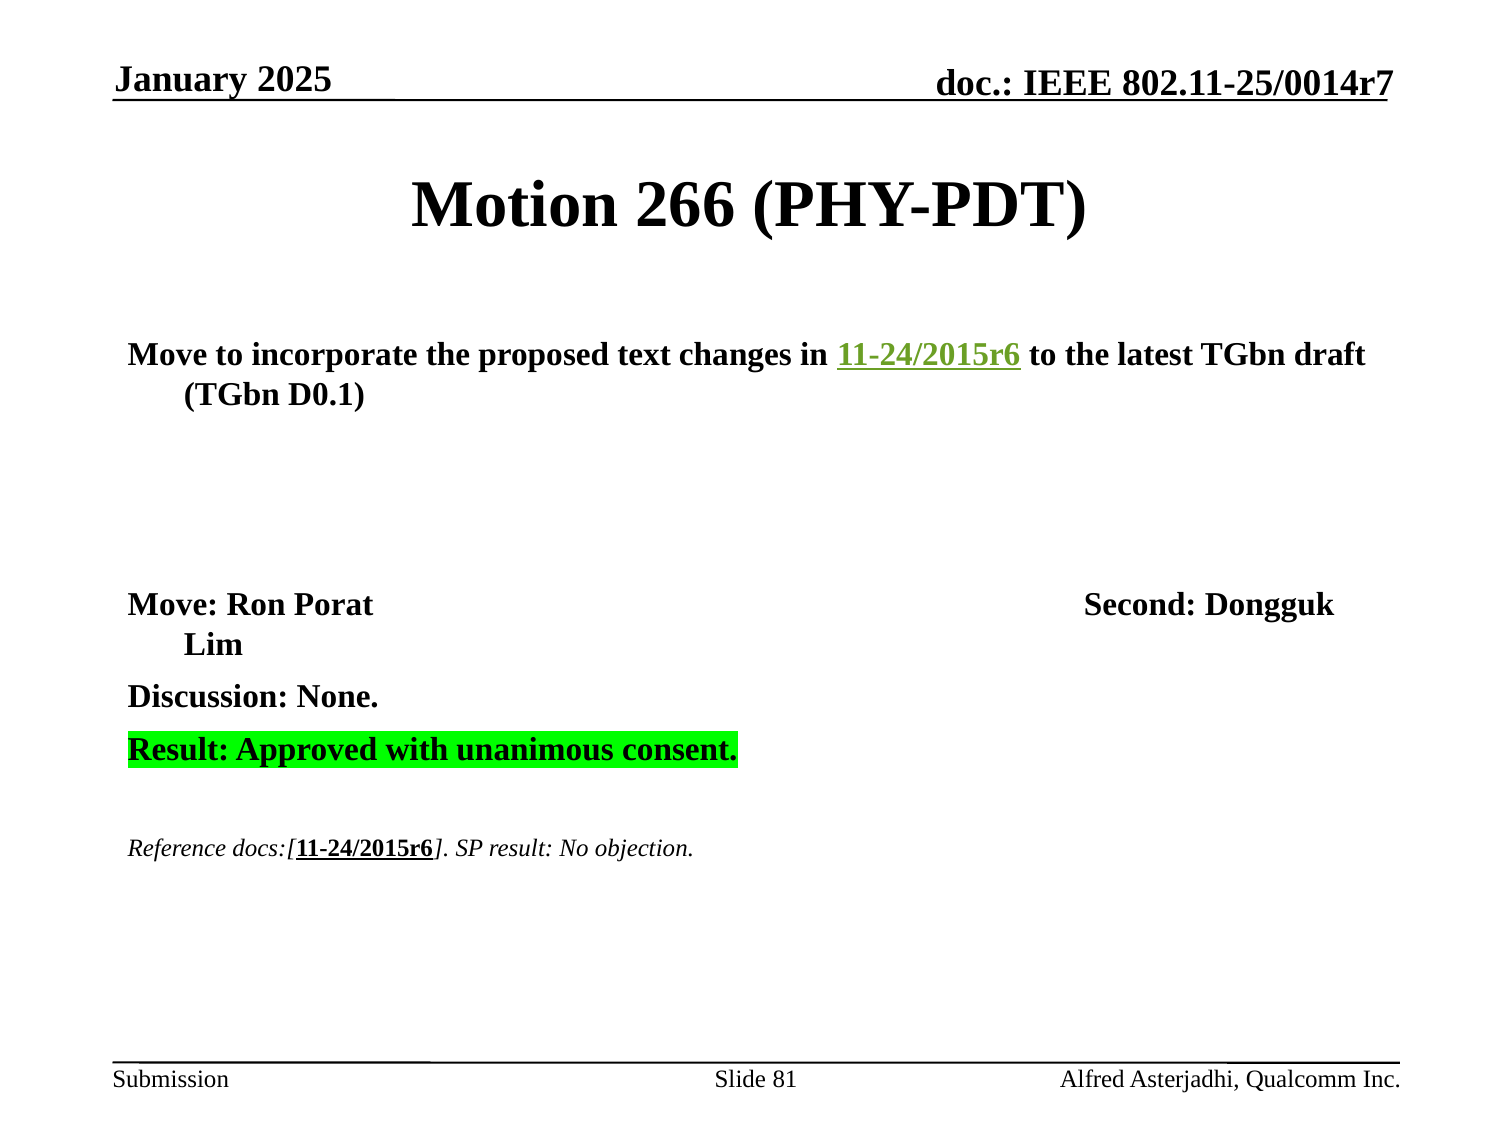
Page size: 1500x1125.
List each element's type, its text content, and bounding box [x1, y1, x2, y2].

list Move to incorporate the proposed text changes in 11-24/2015r6 to the latest TGbn draft (TGbn D0.1) Move: Ron Porat Second: Dongguk Lim Discussion: None. Result: Approved with unanimous consent. Reference docs:[11-24/2015r6]. SP result: No objection. [112, 324, 1388, 1000]
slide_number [114, 54, 423, 100]
footer Alfred Asterjadhi, Qualcomm Inc. [878, 1061, 1402, 1093]
title Motion 266 (PHY-PDT) [112, 112, 1388, 288]
slide_number Slide 81 [712, 1061, 800, 1123]
